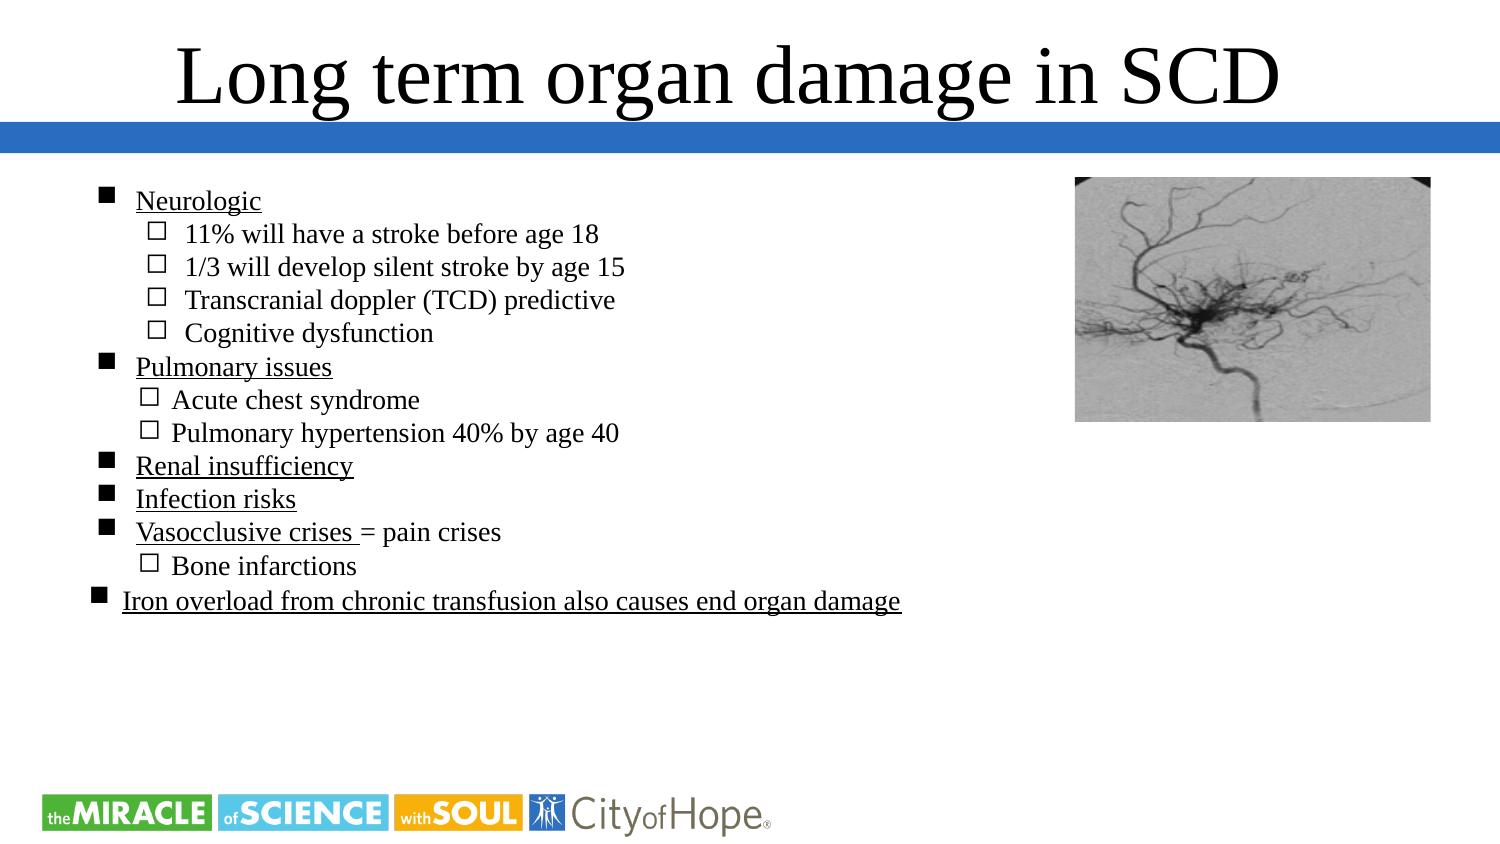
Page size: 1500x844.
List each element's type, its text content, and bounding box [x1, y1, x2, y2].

list Neurologic 11% will have a stroke before age 18 1/3 will develop silent stroke by age 15 Transcranial doppler (TCD) predictive Cognitive dysfunction Pulmonary issues Acute chest syndrome Pulmonary hypertension 40% by age 40 Renal insufficiency Infection risks Vasocclusive crises = pain crises Bone infarctions Iron overload from chronic transfusion also causes end organ damage [74, 181, 1426, 661]
text_box Long term organ damage in SCD [54, 12, 1405, 128]
picture [1074, 177, 1431, 423]
picture [35, 787, 773, 838]
